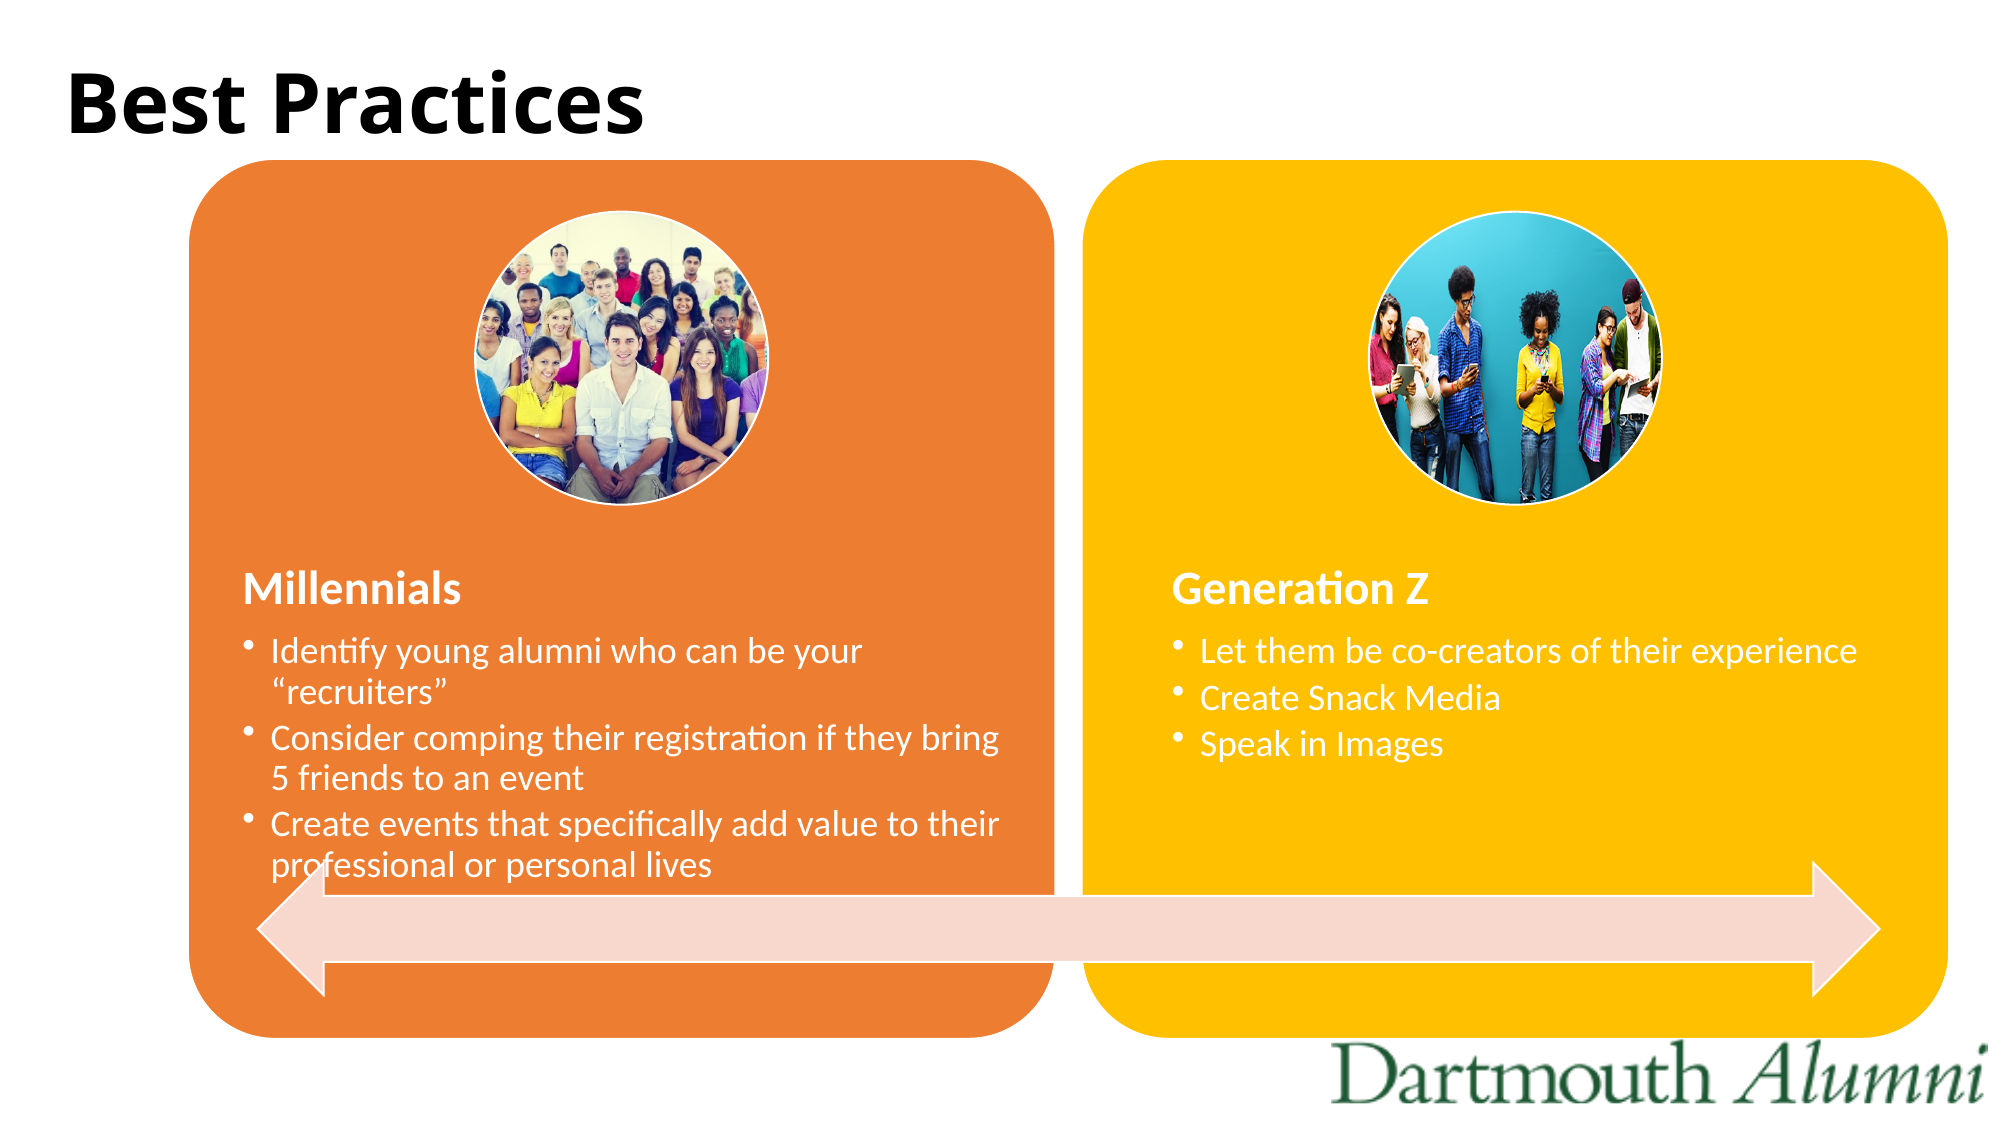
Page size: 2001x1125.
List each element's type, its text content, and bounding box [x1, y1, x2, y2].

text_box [187, 158, 1950, 1039]
picture [1331, 1026, 1988, 1125]
text_box Best Practices [50, 42, 1200, 158]
